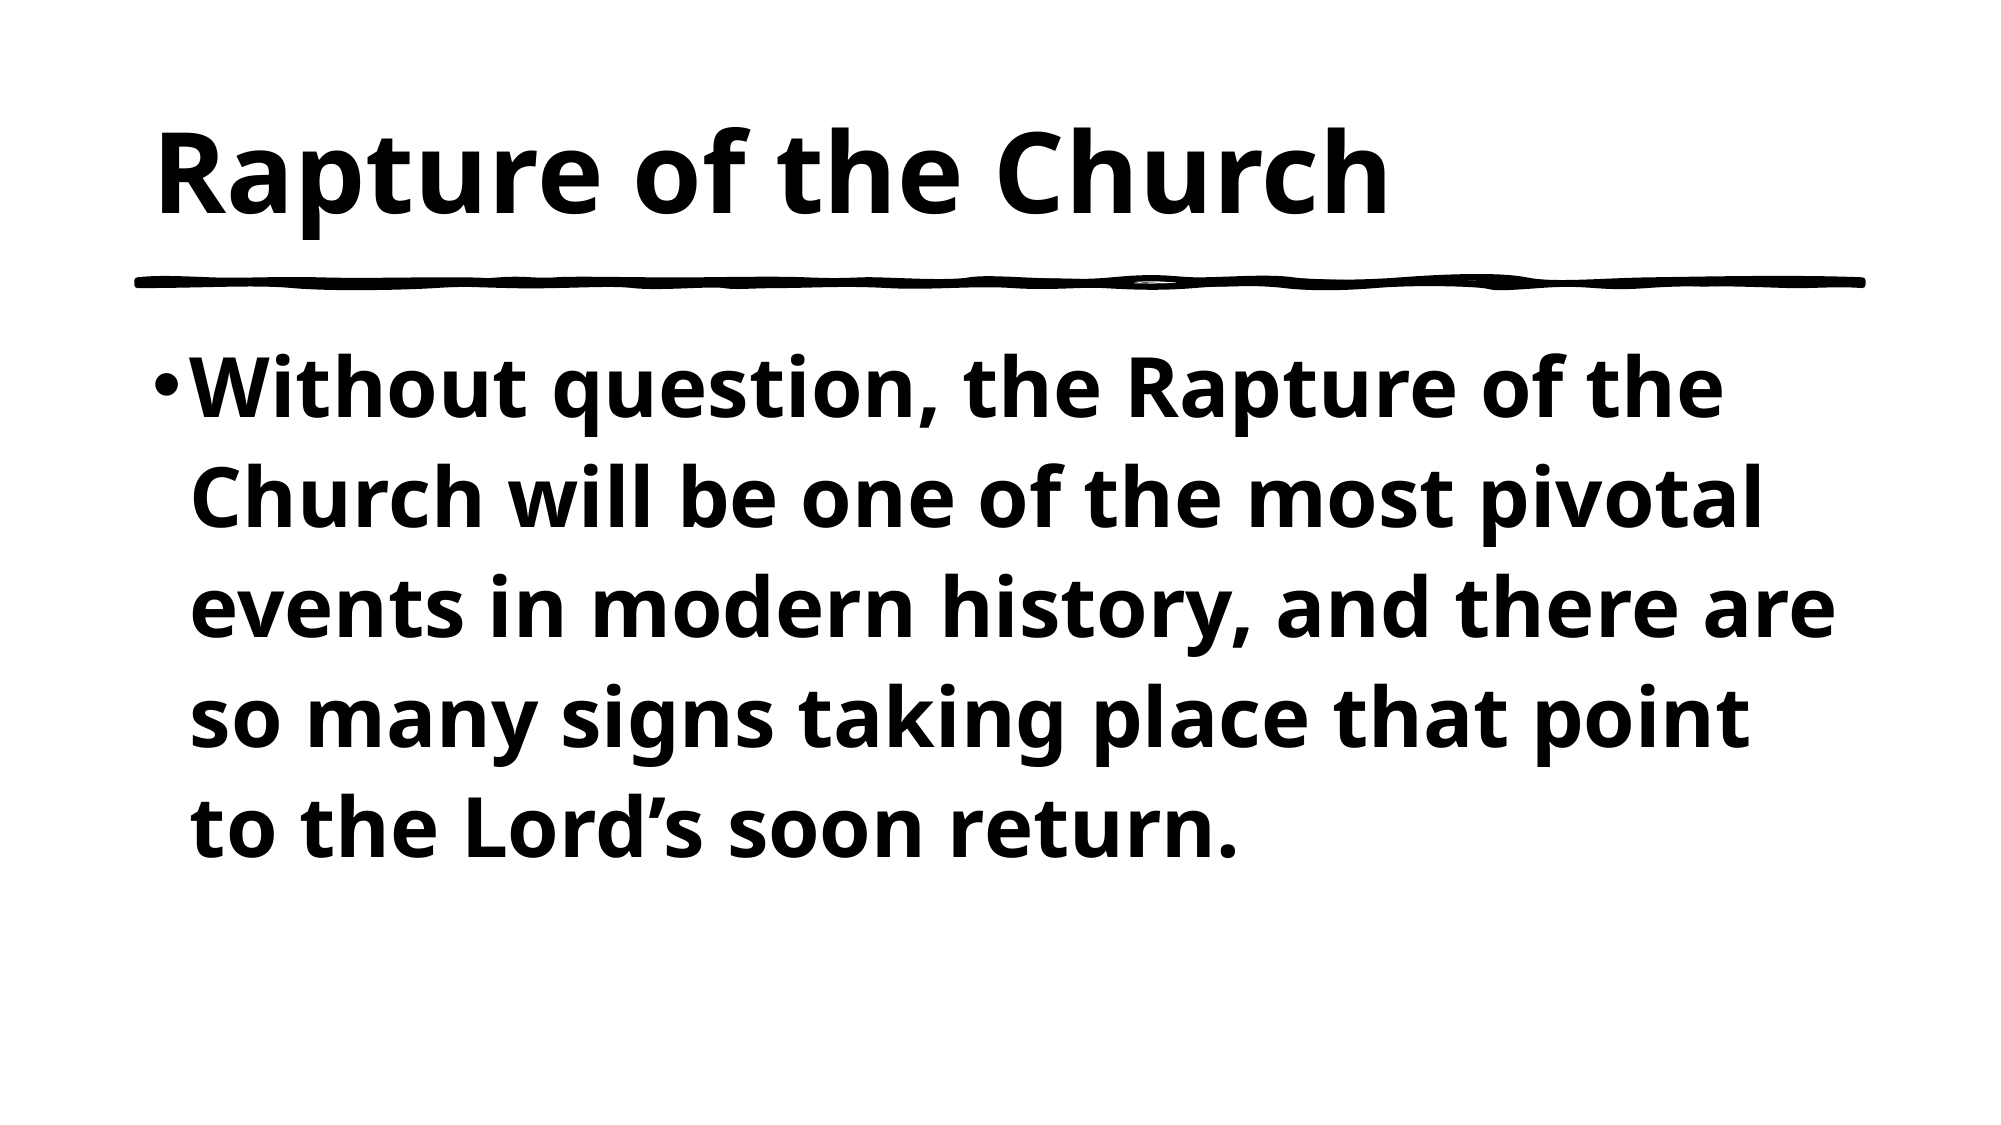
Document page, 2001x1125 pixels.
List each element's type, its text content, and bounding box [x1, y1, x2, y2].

title Rapture of the Church [137, 59, 1863, 278]
list Without question, the Rapture of the Church will be one of the most pivotal events in modern history, and there are so many signs taking place that point to the Lord’s soon return. [137, 316, 1863, 1014]
